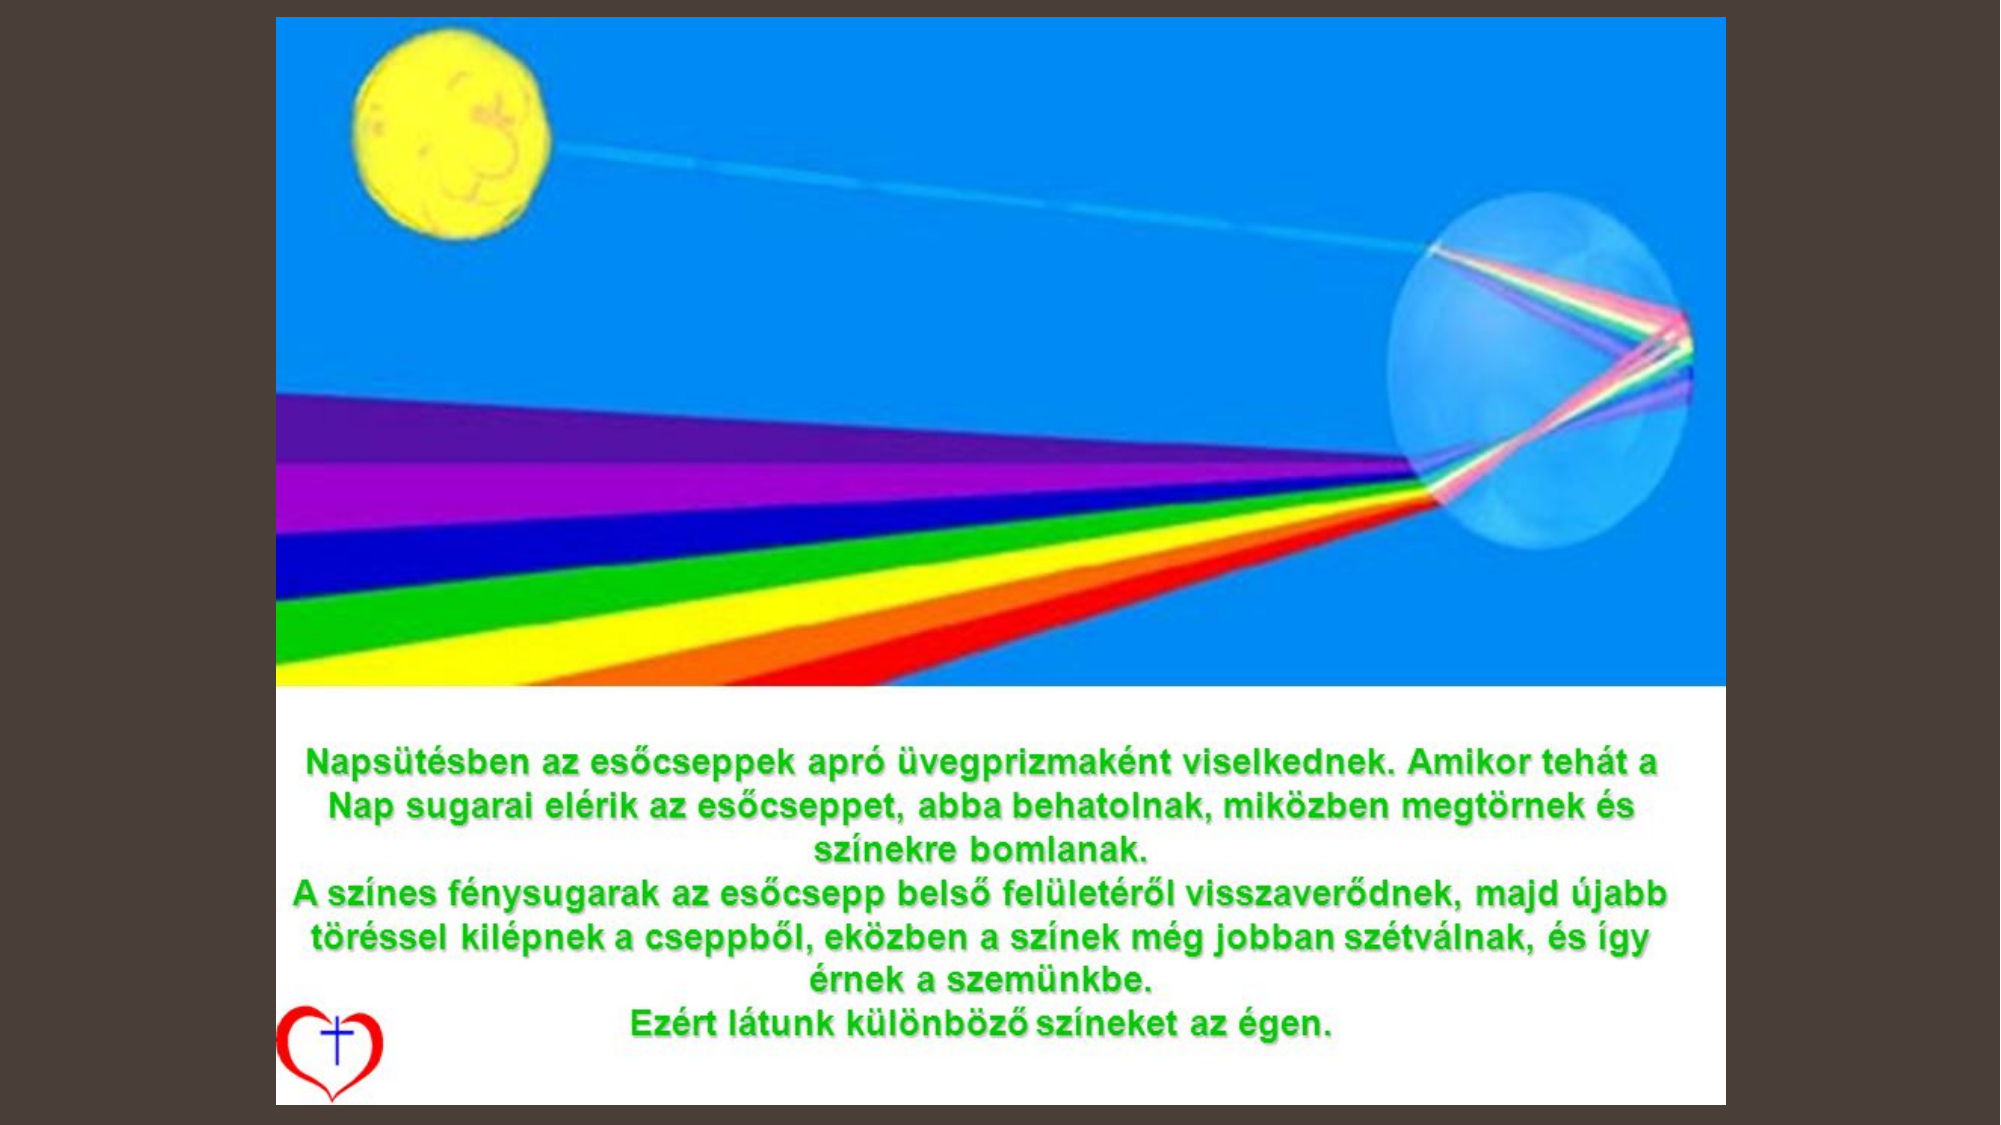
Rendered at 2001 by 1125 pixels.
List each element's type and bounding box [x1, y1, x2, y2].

picture [276, 17, 1727, 1106]
